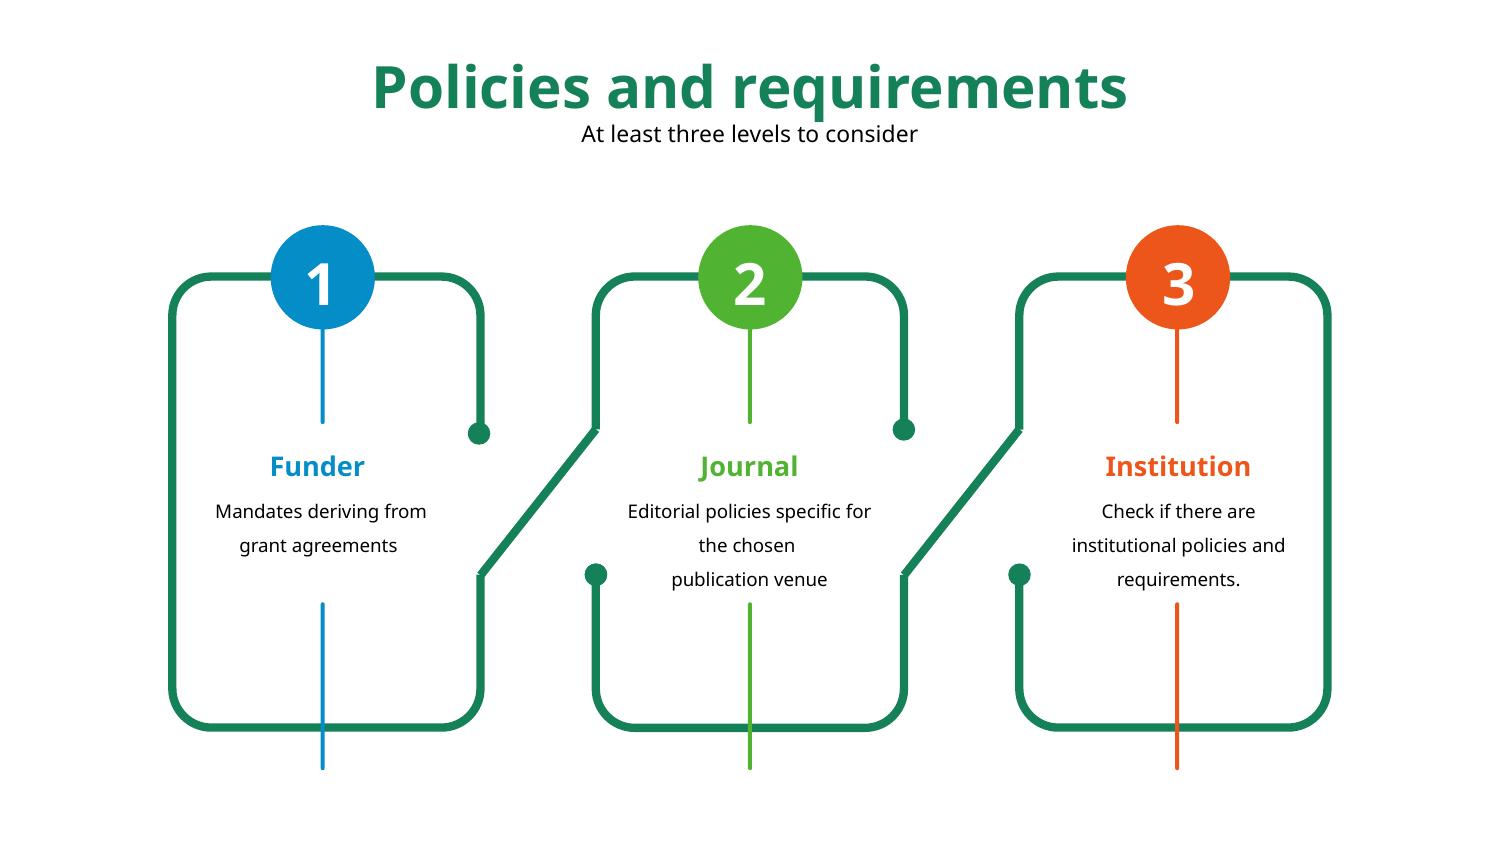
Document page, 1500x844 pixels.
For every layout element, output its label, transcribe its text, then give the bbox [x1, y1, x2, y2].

text_box [747, 602, 752, 771]
text_box Funder [189, 446, 452, 485]
text_box Journal [618, 446, 881, 485]
text_box [320, 602, 325, 771]
text_box [270, 246, 281, 309]
text_box [698, 225, 803, 312]
text_box [595, 276, 904, 430]
text_box Institution [1047, 446, 1310, 485]
text_box 2 [710, 244, 790, 320]
text_box Mandates deriving from grant agreements [189, 486, 452, 560]
text_box [1180, 320, 1208, 330]
text_box [325, 320, 353, 330]
text_box Editorial policies specific for the chosen publication venue [618, 486, 881, 593]
text_box [752, 320, 781, 330]
text_box [172, 276, 481, 728]
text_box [480, 429, 597, 576]
text_box Check if there are institutional policies and requirements. [1047, 486, 1310, 593]
text_box [720, 320, 747, 330]
text_box [595, 574, 904, 728]
text_box [282, 225, 375, 313]
text_box [1219, 245, 1231, 310]
text_box [1175, 602, 1180, 771]
text_box [292, 320, 320, 330]
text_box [903, 429, 1020, 576]
text_box [1013, 564, 1031, 586]
text_box [892, 418, 915, 439]
text_box 3 [1139, 244, 1219, 320]
text_box [747, 320, 752, 425]
text_box [1148, 320, 1175, 330]
text_box [1019, 276, 1328, 728]
text_box At least three levels to consider [93, 116, 1407, 150]
text_box [1175, 320, 1180, 425]
text_box [320, 320, 325, 425]
text_box [1125, 225, 1219, 312]
text_box [467, 422, 489, 444]
text_box 1 [281, 244, 361, 320]
text_box Policies and requirements [93, 46, 1407, 116]
text_box [589, 564, 608, 586]
